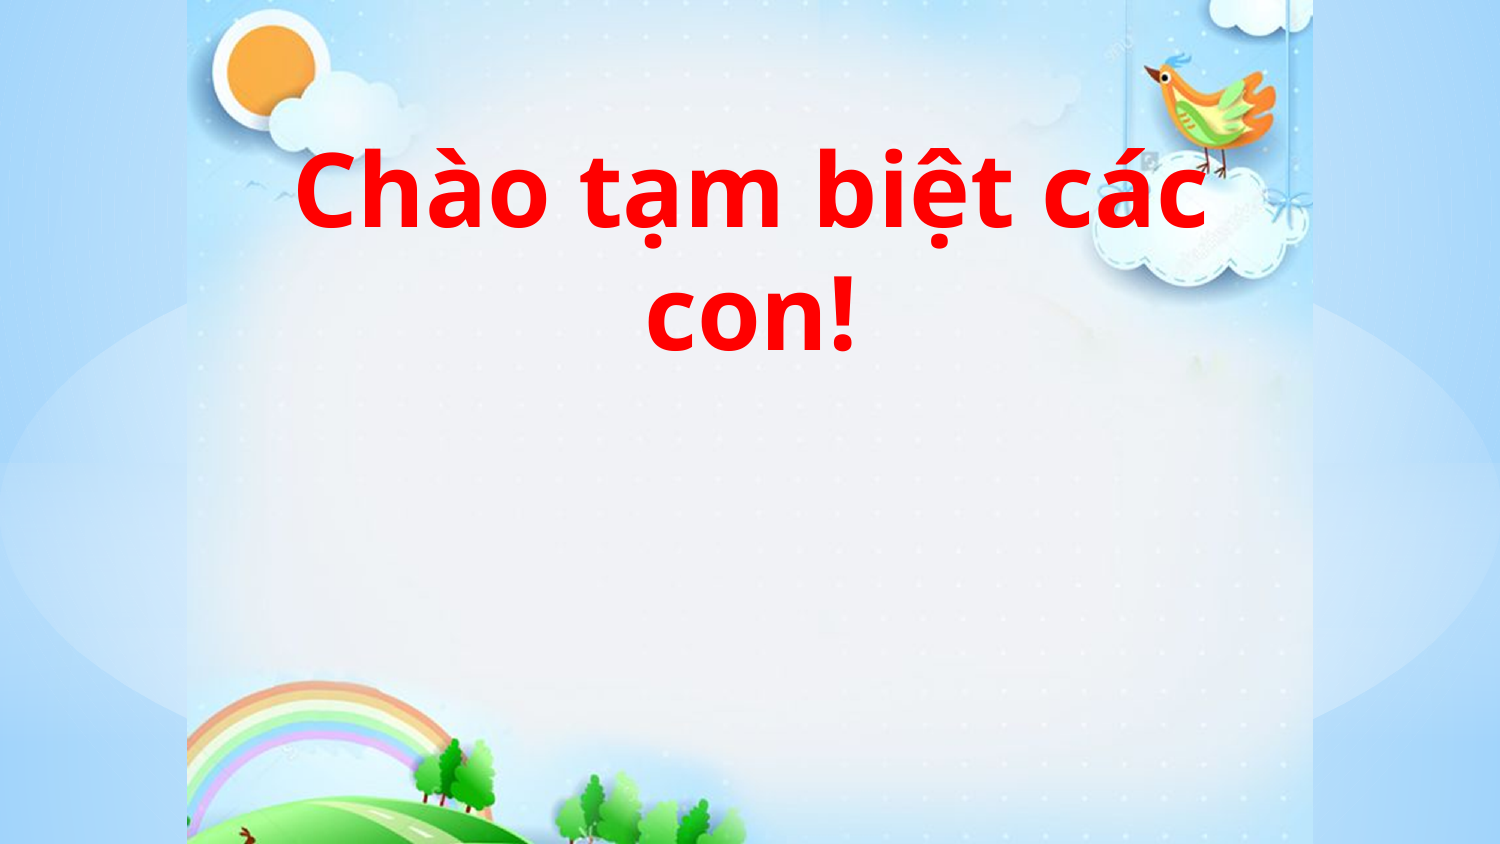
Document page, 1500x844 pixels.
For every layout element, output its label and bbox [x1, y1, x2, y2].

picture [187, 0, 1313, 844]
